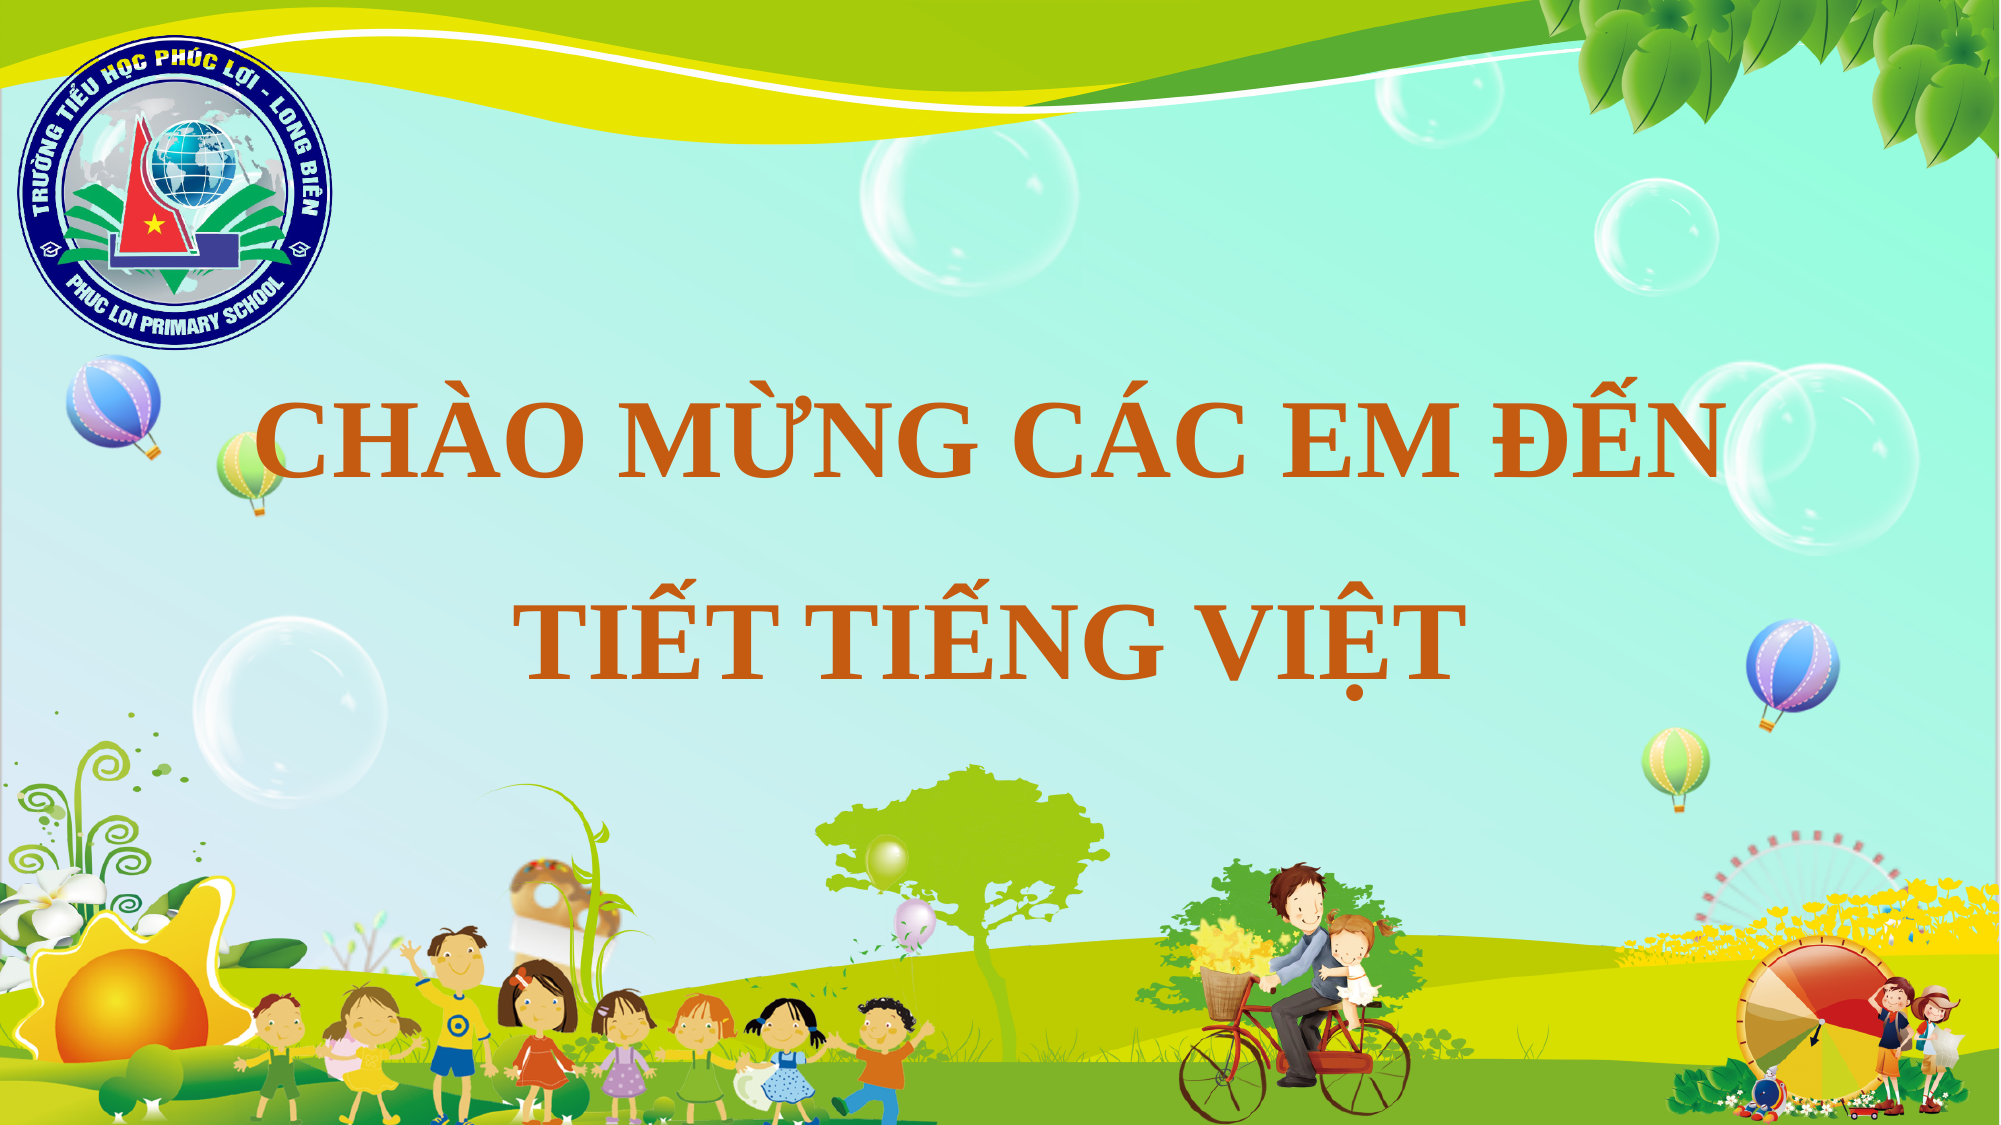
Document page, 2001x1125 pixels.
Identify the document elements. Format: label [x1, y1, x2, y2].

picture [9, 27, 339, 357]
text_box [0, 0, 1999, 1125]
